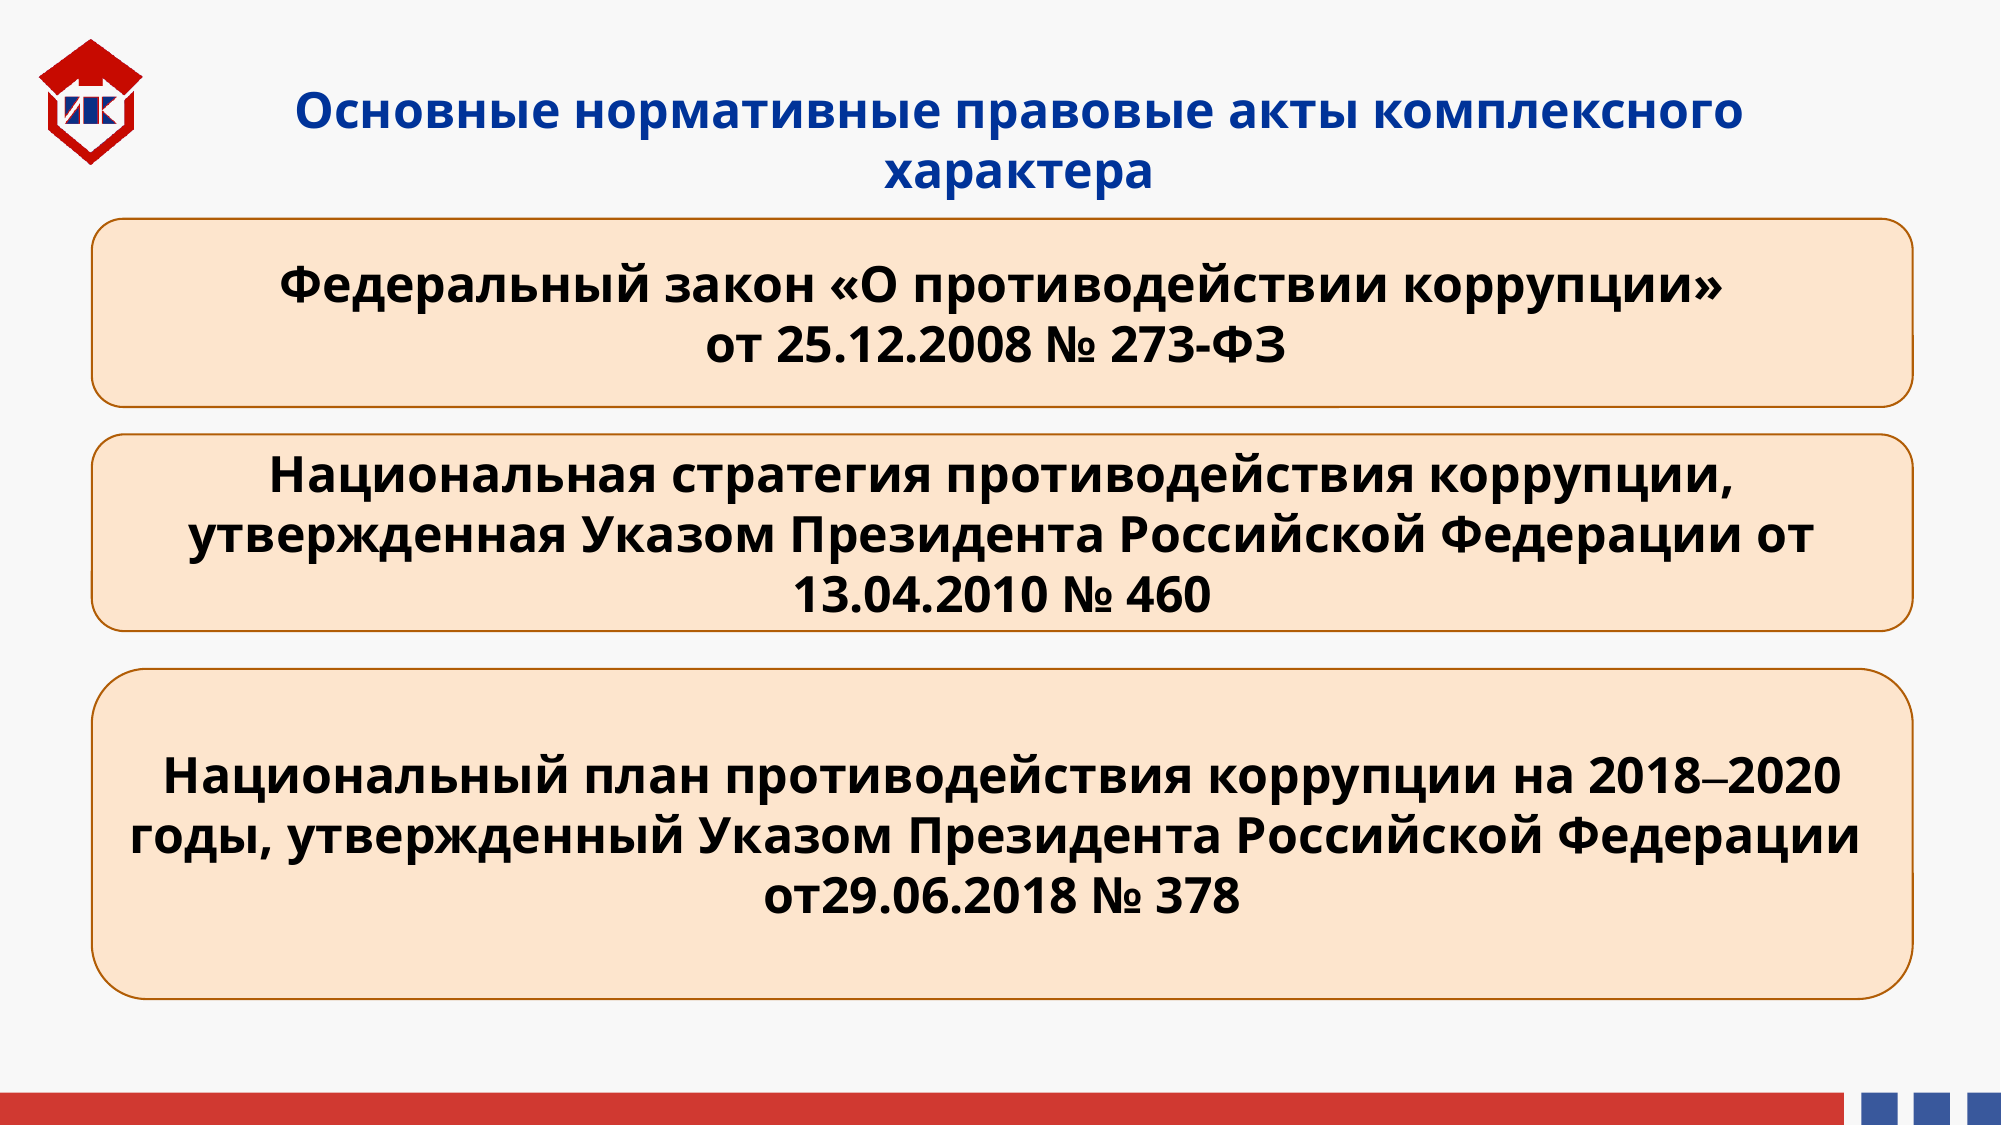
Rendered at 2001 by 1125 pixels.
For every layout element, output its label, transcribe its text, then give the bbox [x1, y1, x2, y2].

text_box Национальная стратегия противодействия коррупции, утвержденная Указом Президента Российской Федерации от 13.04.2010 № 460 [90, 433, 1914, 633]
text_box Основные нормативные правовые акты комплексного характера [166, 10, 1873, 206]
text_box Национальный план противодействия коррупции на 2018–2020 годы, утвержденный Указом Президента Российской Федерации от29.06.2018 № 378 [90, 667, 1914, 1001]
picture [18, 9, 152, 180]
text_box Федеральный закон «О противодействии коррупции» от 25.12.2008 № 273-ФЗ [90, 217, 1914, 409]
